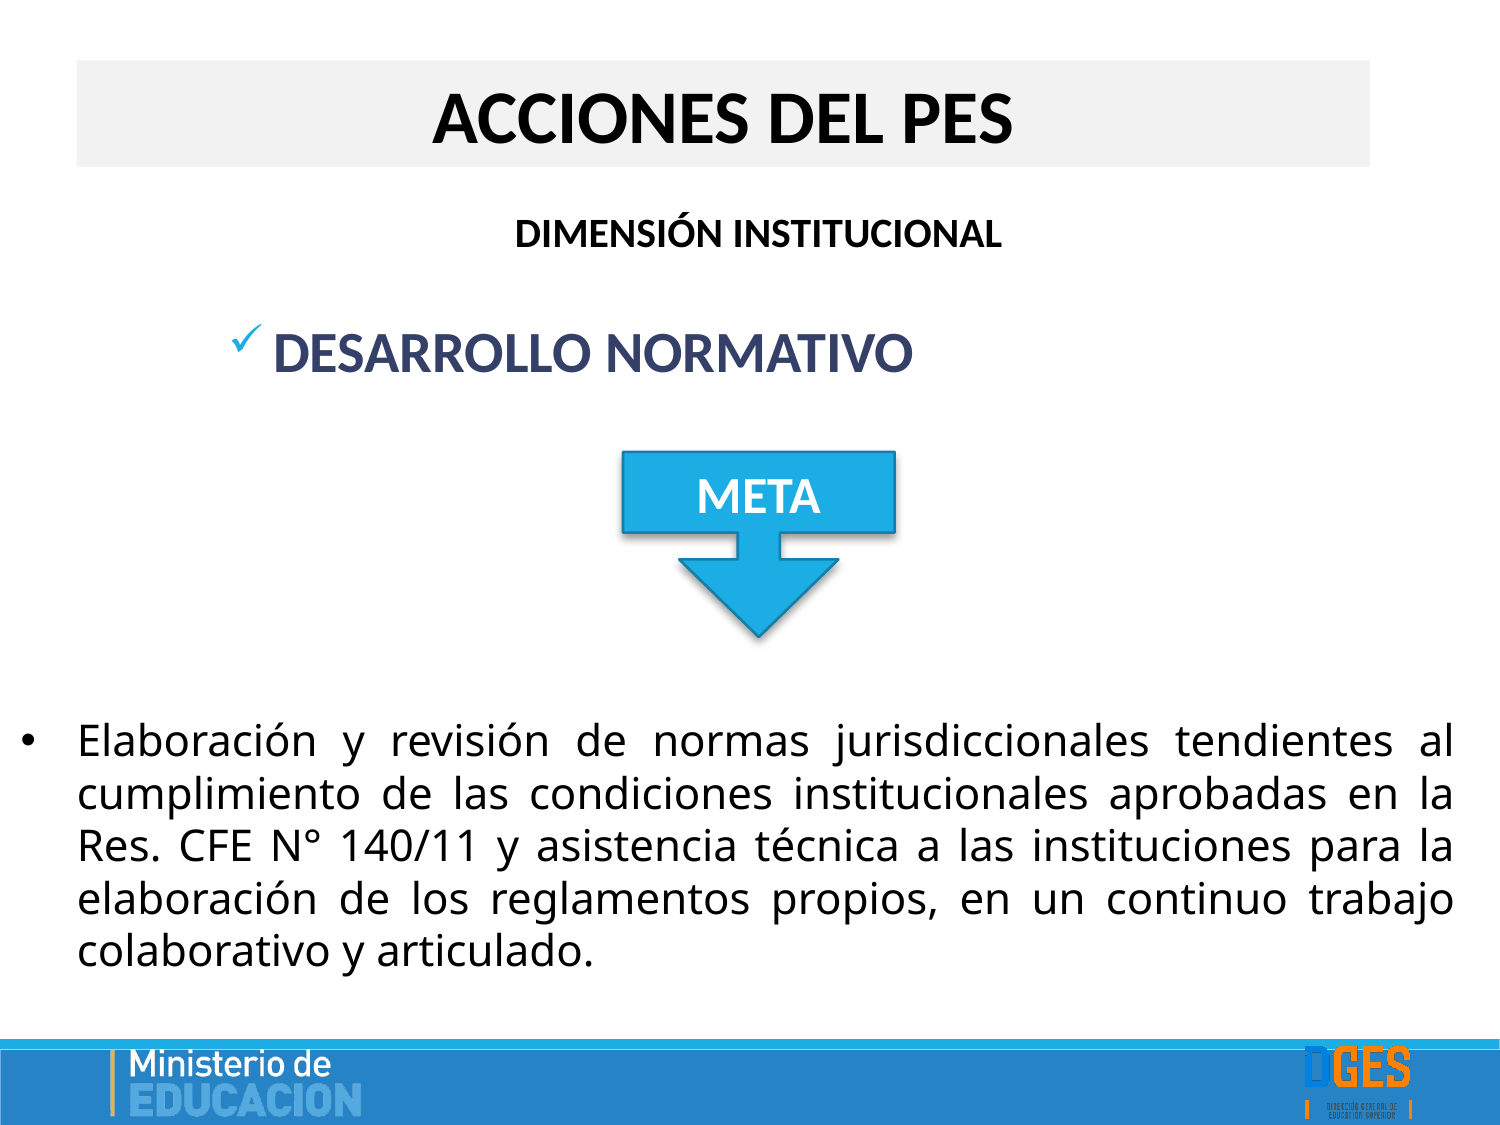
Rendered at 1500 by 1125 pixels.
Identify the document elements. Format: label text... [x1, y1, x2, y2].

text_box Elaboración y revisión de normas jurisdiccionales tendientes al cumplimiento de las condiciones institucionales aprobadas en la Res. CFE N° 140/11 y asistencia técnica a las instituciones para la elaboración de los reglamentos propios, en un continuo trabajo colaborativo y articulado. [5, 652, 1471, 983]
text_box DESARROLLO NORMATIVO [56, 263, 1391, 459]
picture [93, 1025, 395, 1125]
picture [1304, 1046, 1412, 1119]
text_box META [621, 450, 896, 638]
text_box ACCIONES DEL PES [76, 60, 1371, 167]
text_box DIMENSIÓN INSTITUCIONAL [383, 198, 1134, 263]
